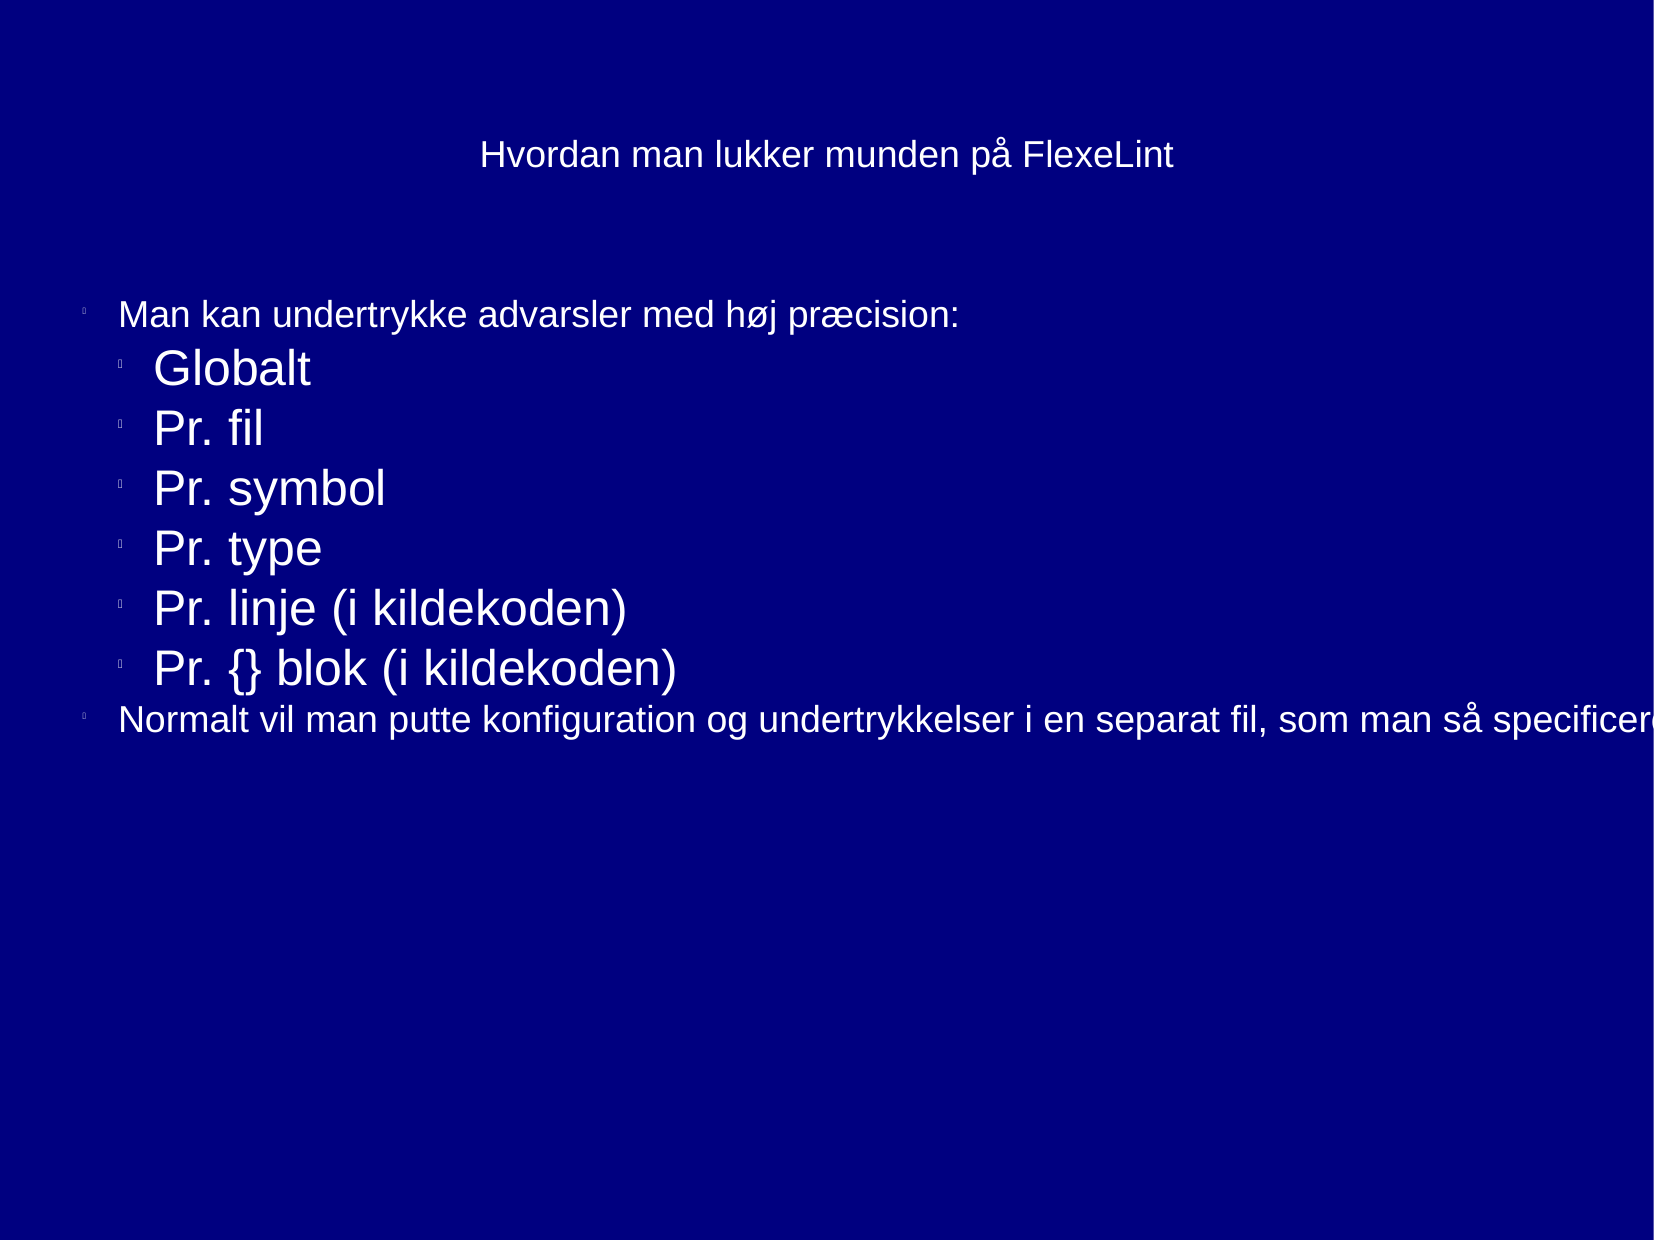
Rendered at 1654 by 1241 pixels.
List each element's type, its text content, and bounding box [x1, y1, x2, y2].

text_box Man kan undertrykke advarsler med høj præcision: Globalt Pr. fil Pr. symbol Pr. type Pr. linje (i kildekoden) Pr. {} blok (i kildekoden) Normalt vil man putte konfiguration og undertrykkelser i en separat fil, som man så specificerer som input til Flexelint [82, 290, 1571, 1170]
text_box Hvordan man lukker munden på FlexeLint [82, 49, 1571, 257]
